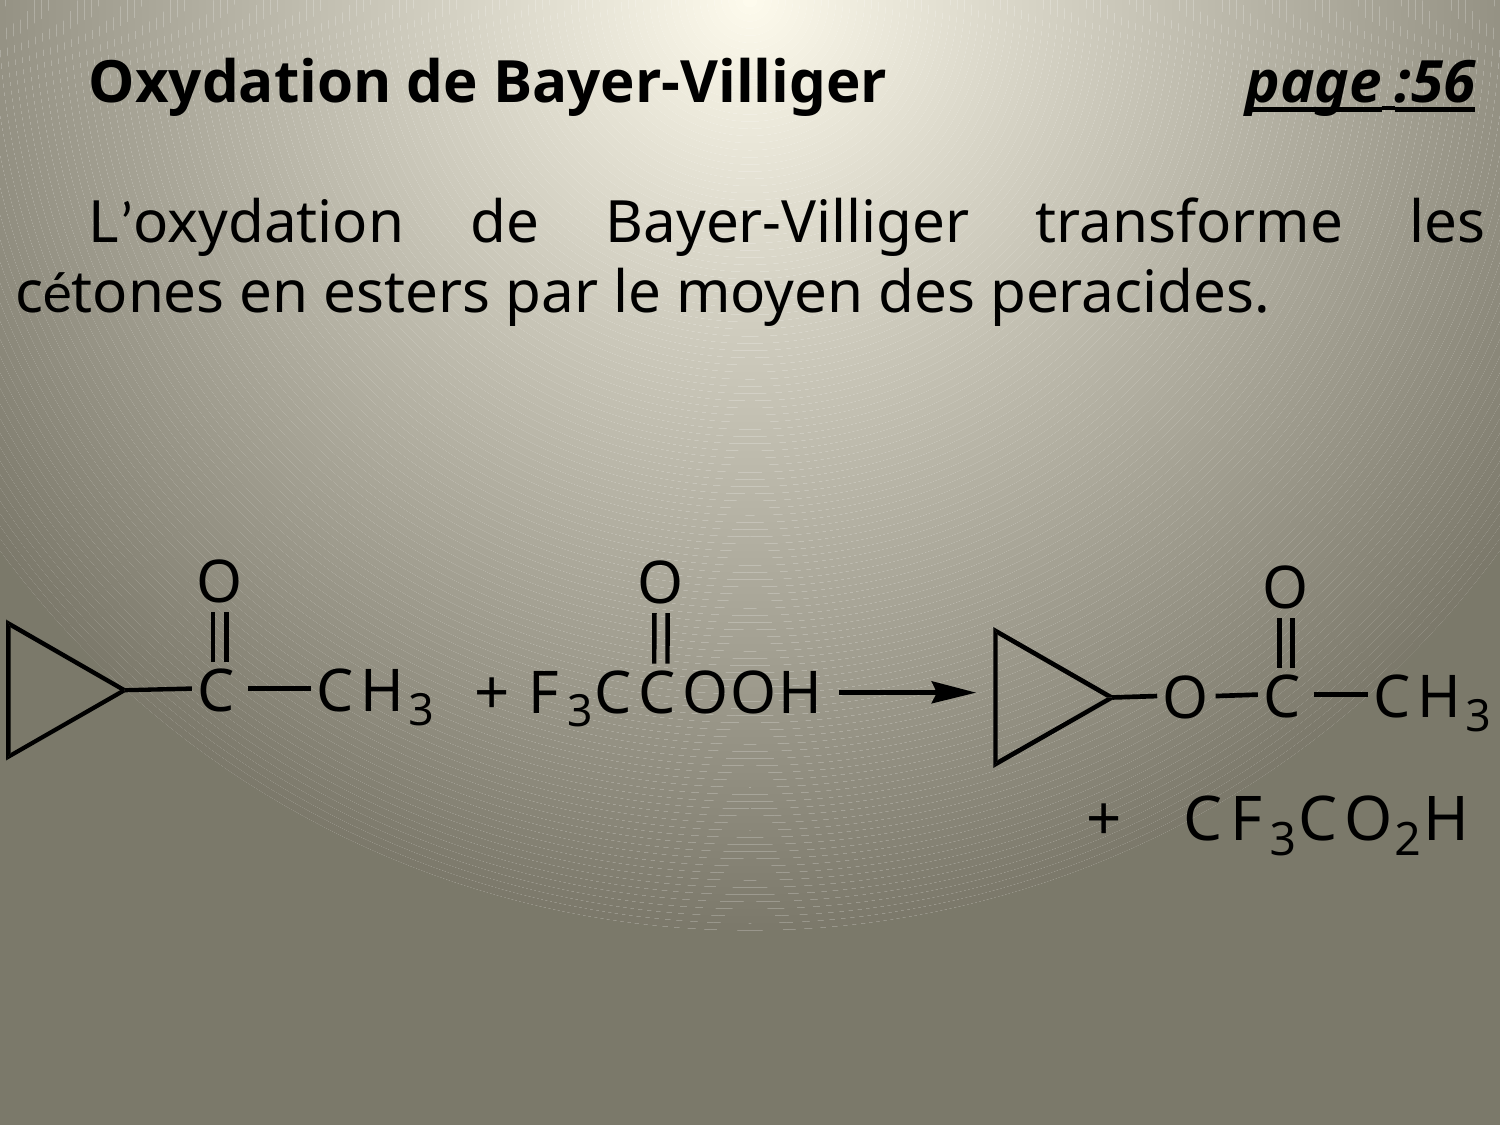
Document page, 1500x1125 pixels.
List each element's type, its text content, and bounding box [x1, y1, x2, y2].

text_box Oxydation de Bayer-Villiger page :56 L’oxydation de Bayer-Villiger transforme les cétones en esters par le moyen des peracides. [0, 36, 1500, 332]
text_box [0, 550, 1500, 872]
